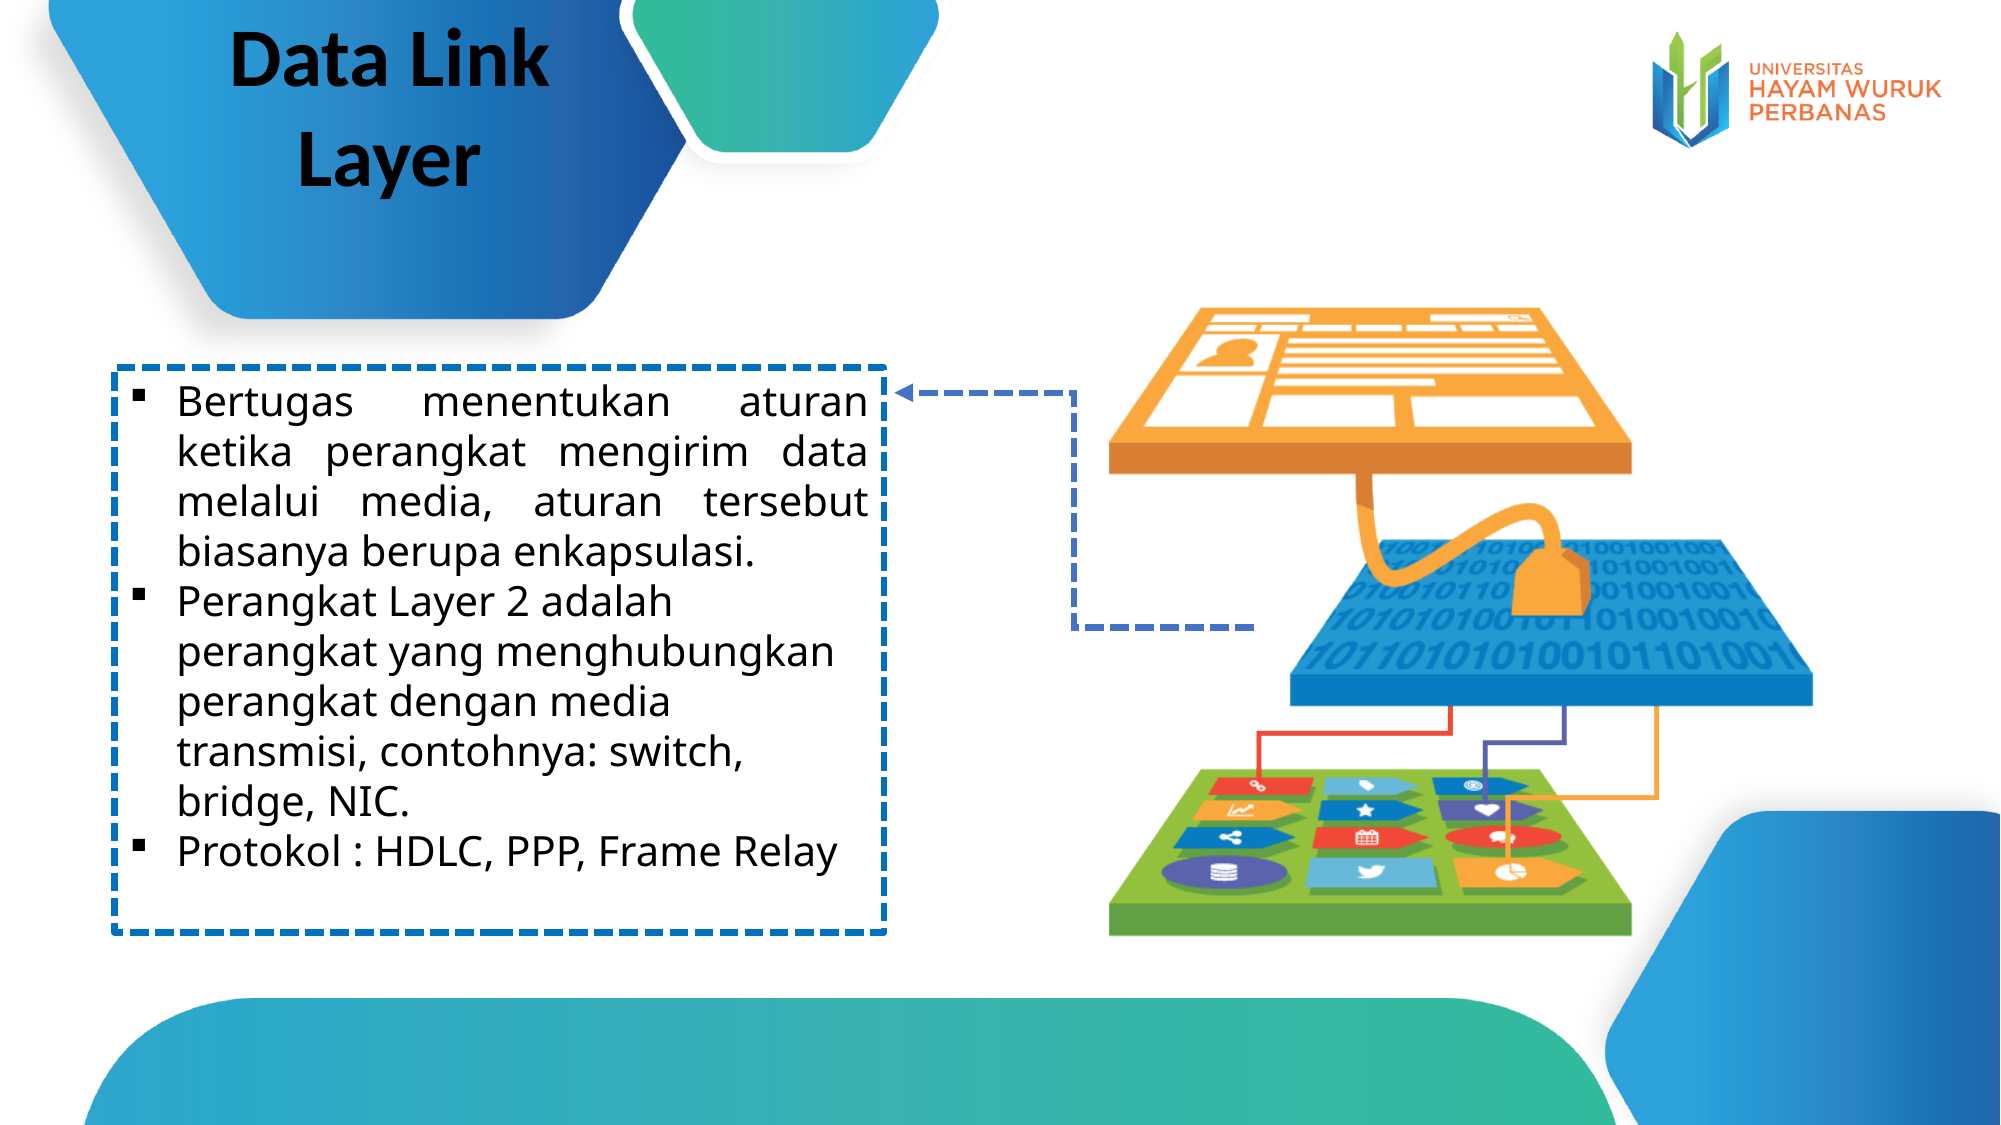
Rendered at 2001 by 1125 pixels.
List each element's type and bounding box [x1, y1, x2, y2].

picture [0, 0, 2000, 1125]
text_box [894, 392, 1081, 628]
